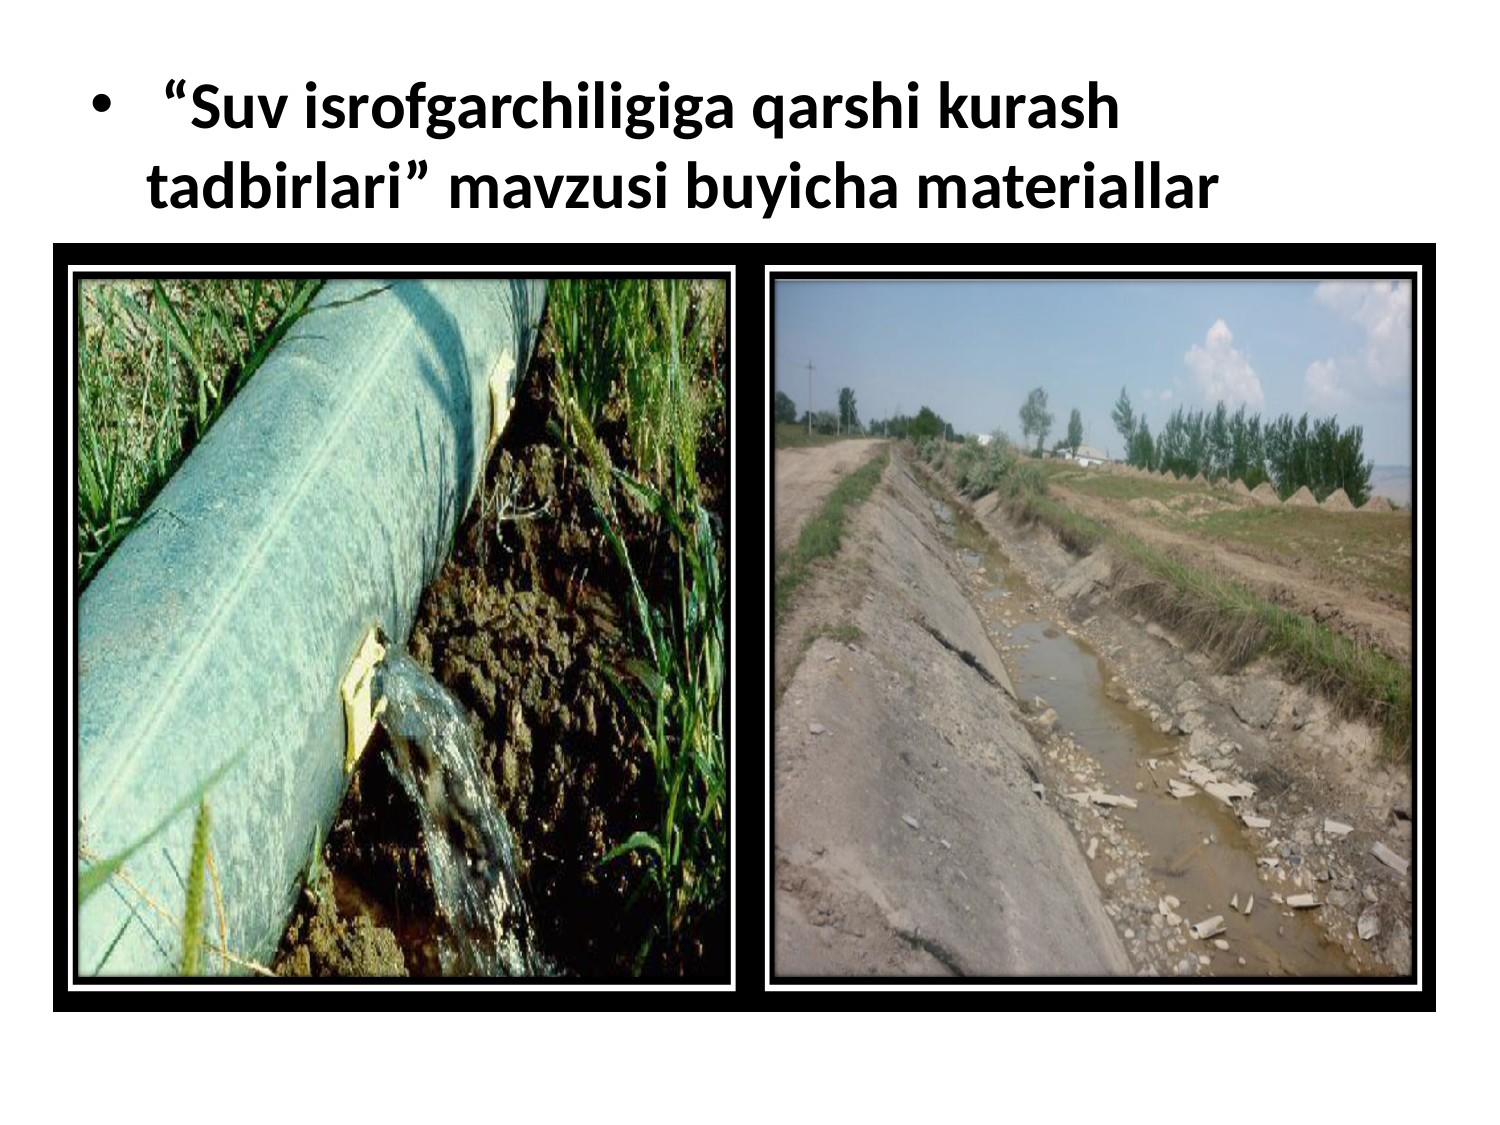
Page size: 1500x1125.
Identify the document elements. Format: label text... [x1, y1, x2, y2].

picture [52, 243, 1436, 1012]
list “Suv isrofgarchiligiga qarshi kurash tadbirlari” mavzusi buyicha materiallar [74, 54, 1426, 241]
